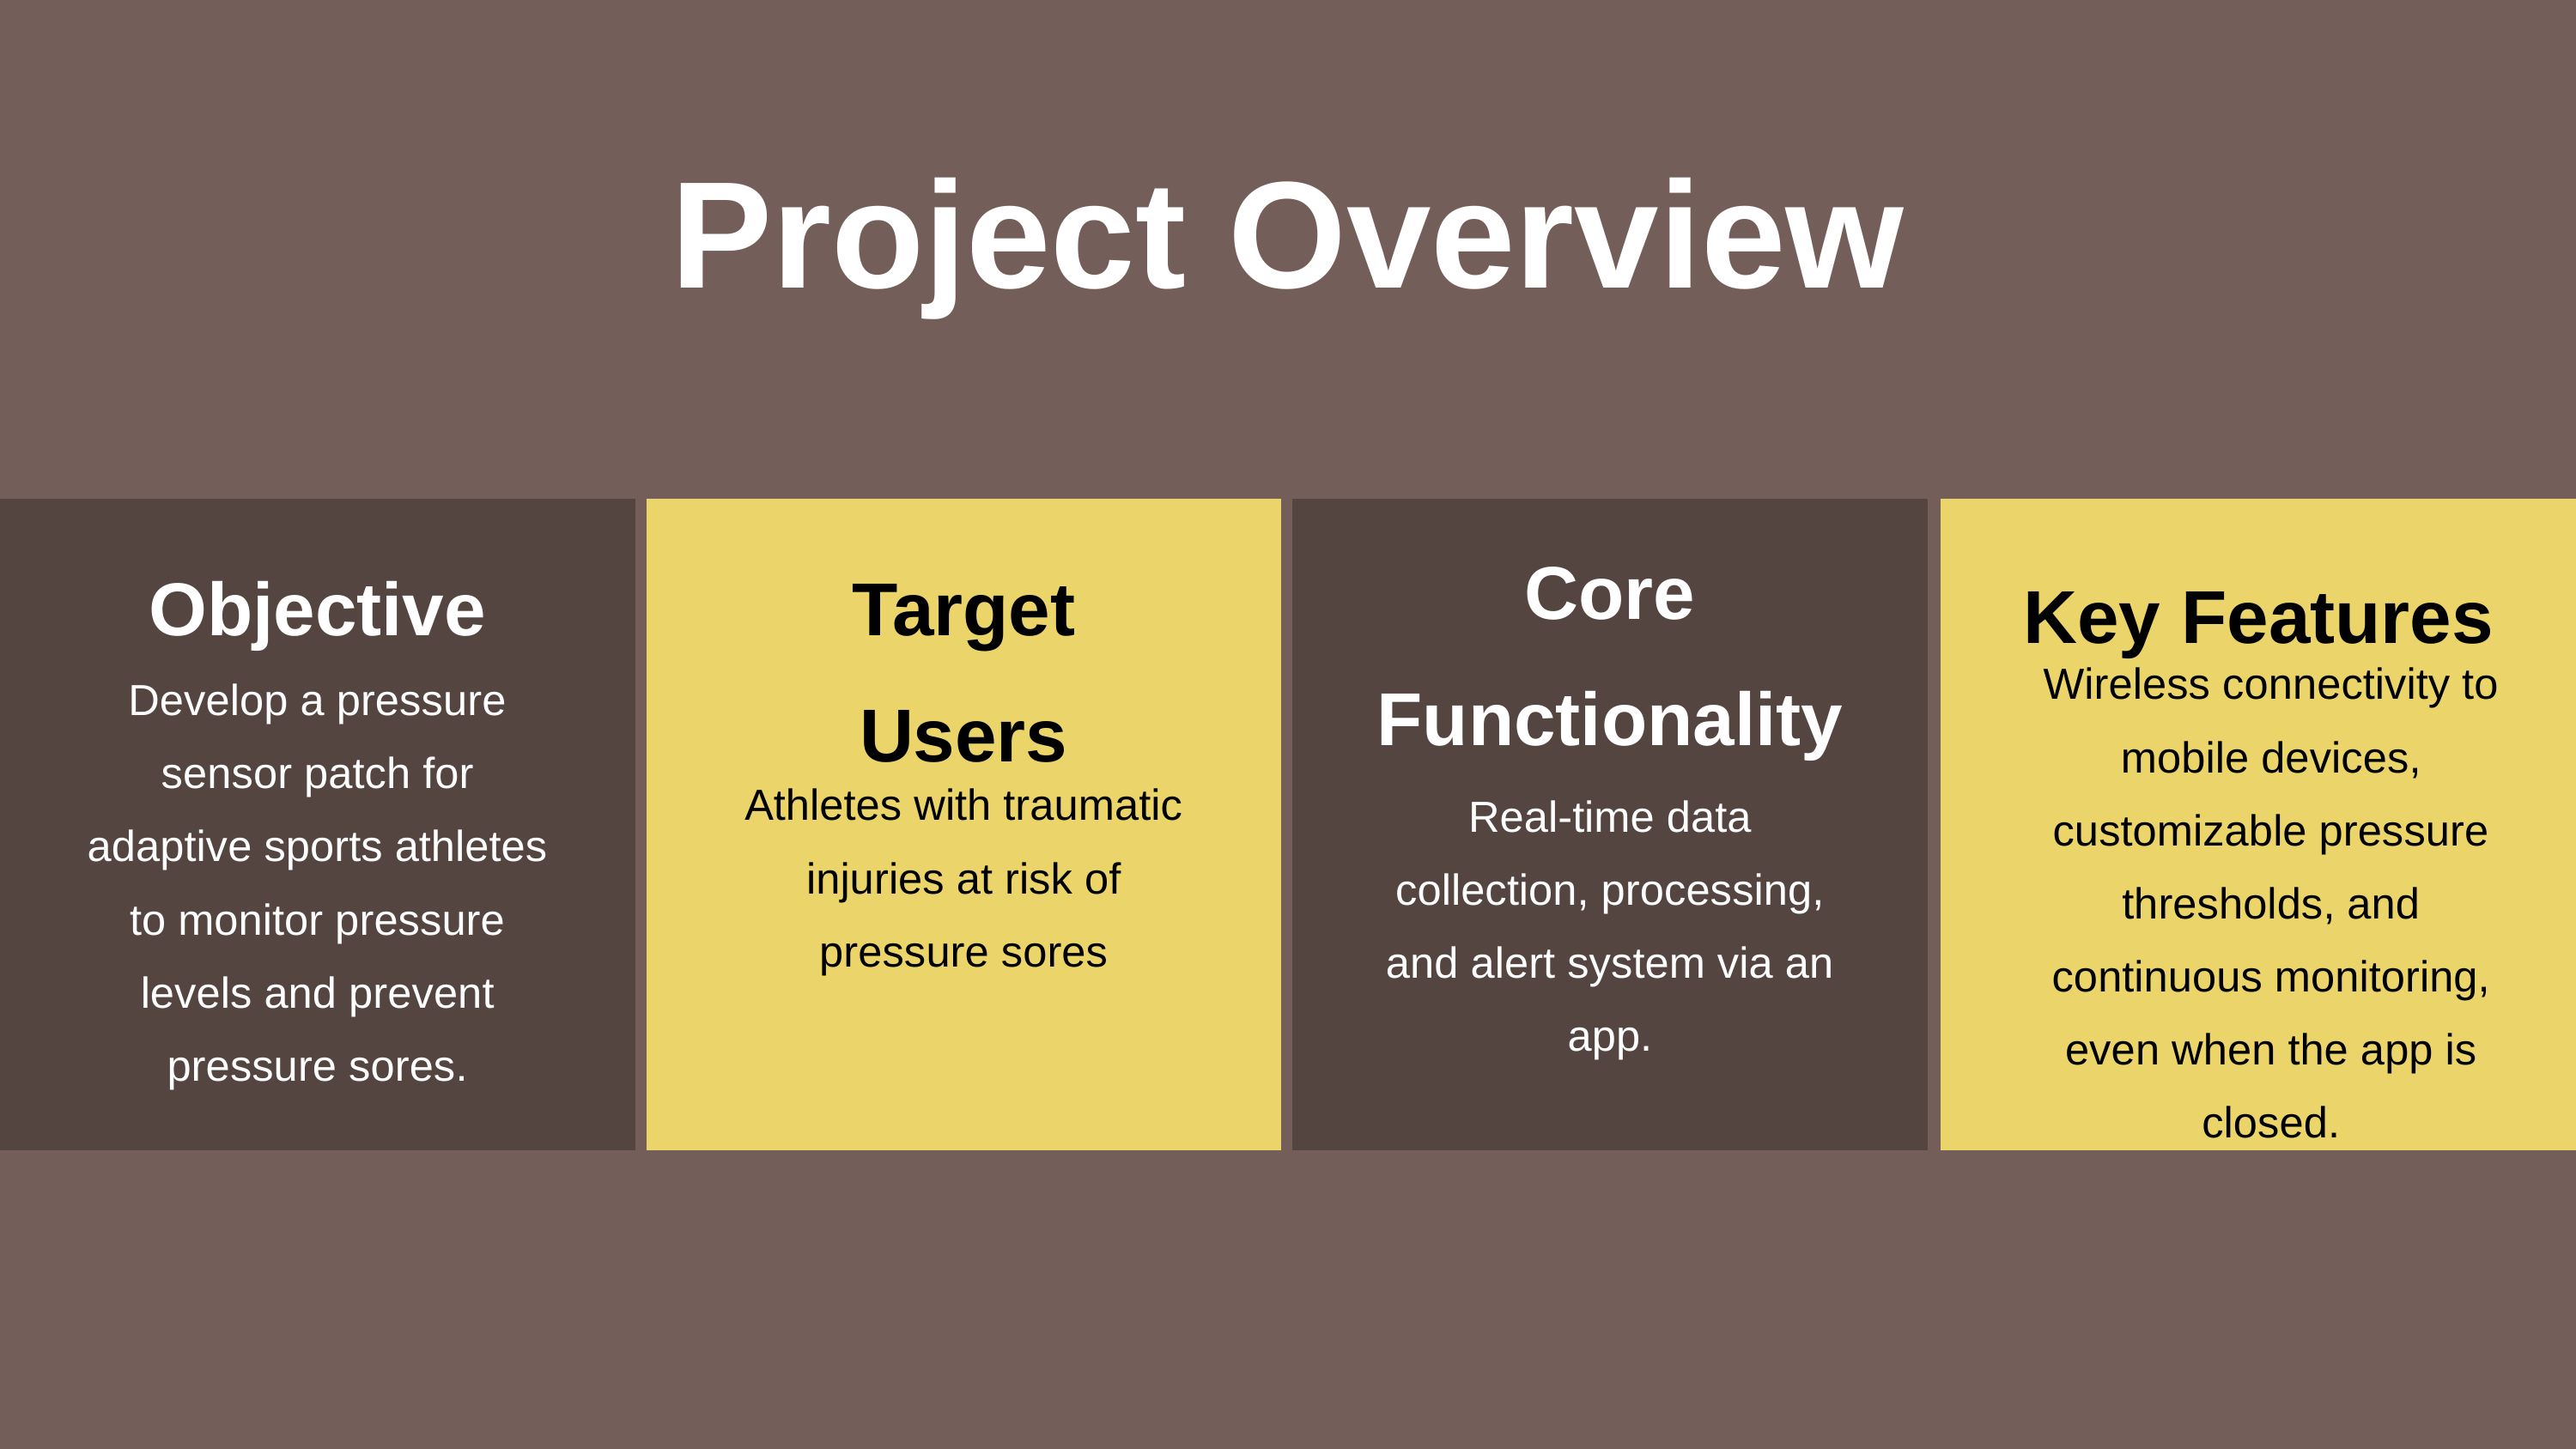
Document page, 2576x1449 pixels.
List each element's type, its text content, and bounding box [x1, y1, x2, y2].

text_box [646, 482, 1282, 1151]
text_box Project Overview [434, 100, 2142, 319]
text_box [1291, 482, 1929, 1151]
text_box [0, 482, 635, 1151]
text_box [1941, 482, 2576, 1151]
